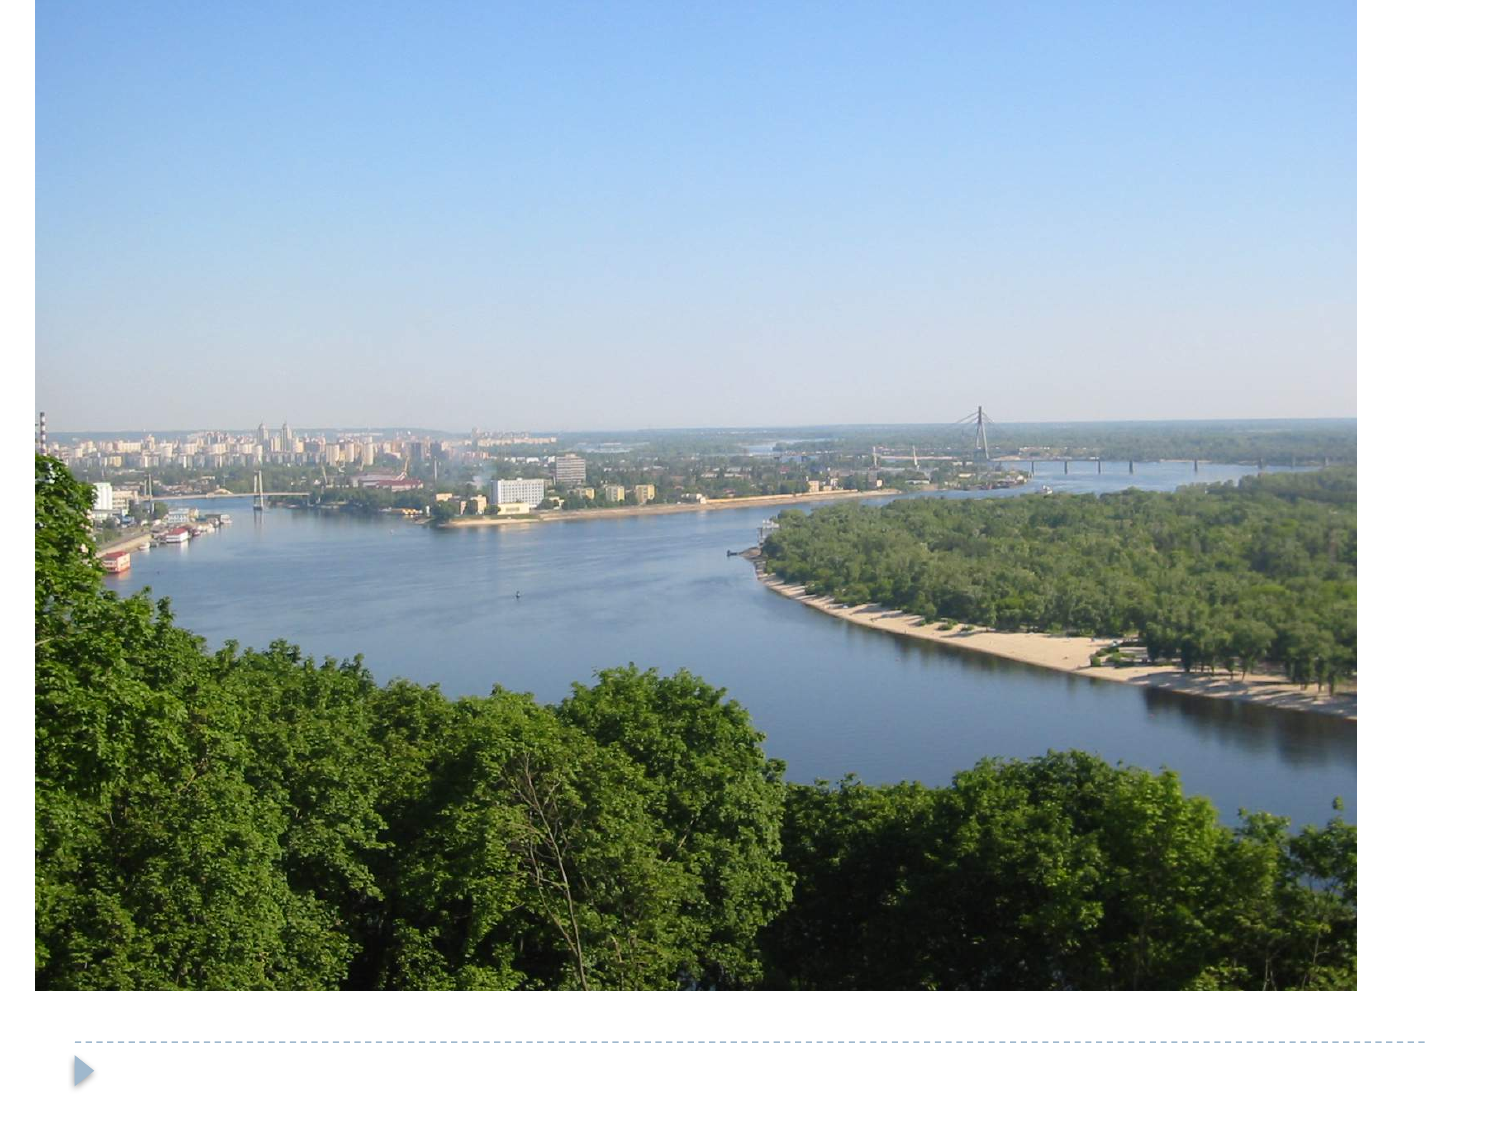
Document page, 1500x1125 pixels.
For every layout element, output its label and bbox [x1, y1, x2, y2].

picture [34, 0, 1358, 991]
